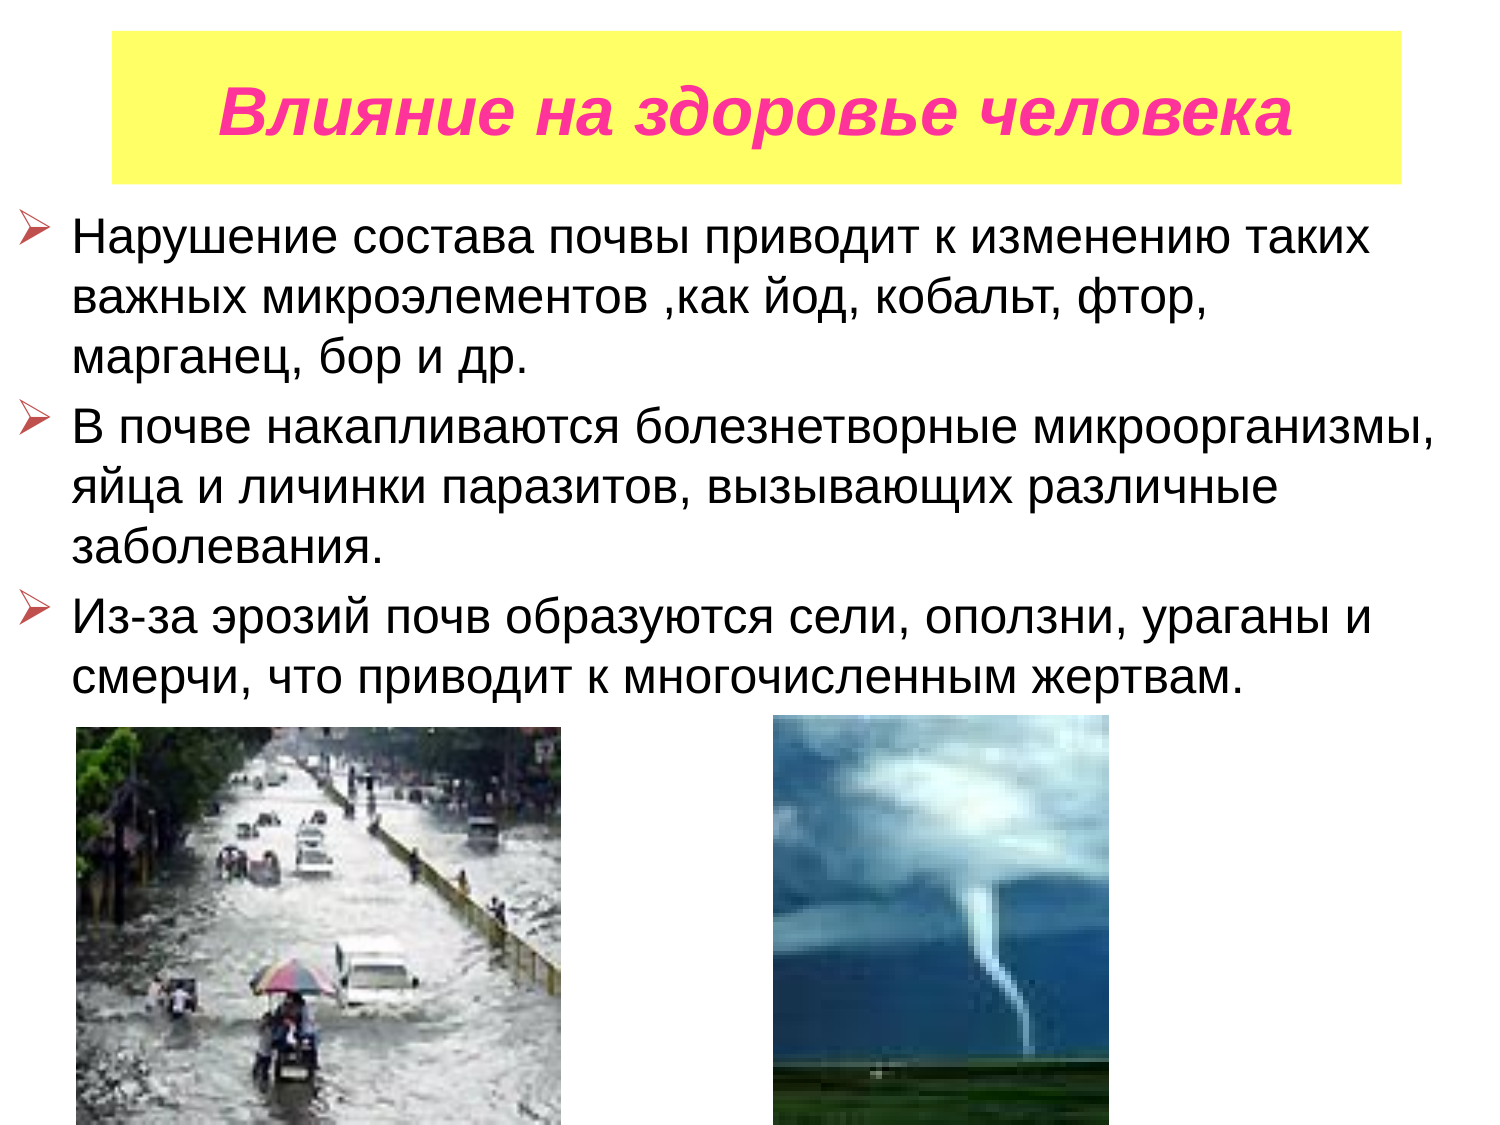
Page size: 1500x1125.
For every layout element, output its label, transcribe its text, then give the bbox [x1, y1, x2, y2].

picture [773, 715, 1109, 1125]
picture [76, 727, 561, 1125]
title Влияние на здоровье человека [111, 30, 1402, 185]
list Нарушение состава почвы приводит к изменению таких важных микроэлементов ,как йод, кобальт, фтор, марганец, бор и др. В почве накапливаются болезнетворные микроорганизмы, яйца и личинки паразитов, вызывающих различные заболевания. Из-за эрозий почв образуются сели, оползни, ураганы и смерчи, что приводит к многочисленным жертвам. [0, 196, 1471, 1071]
